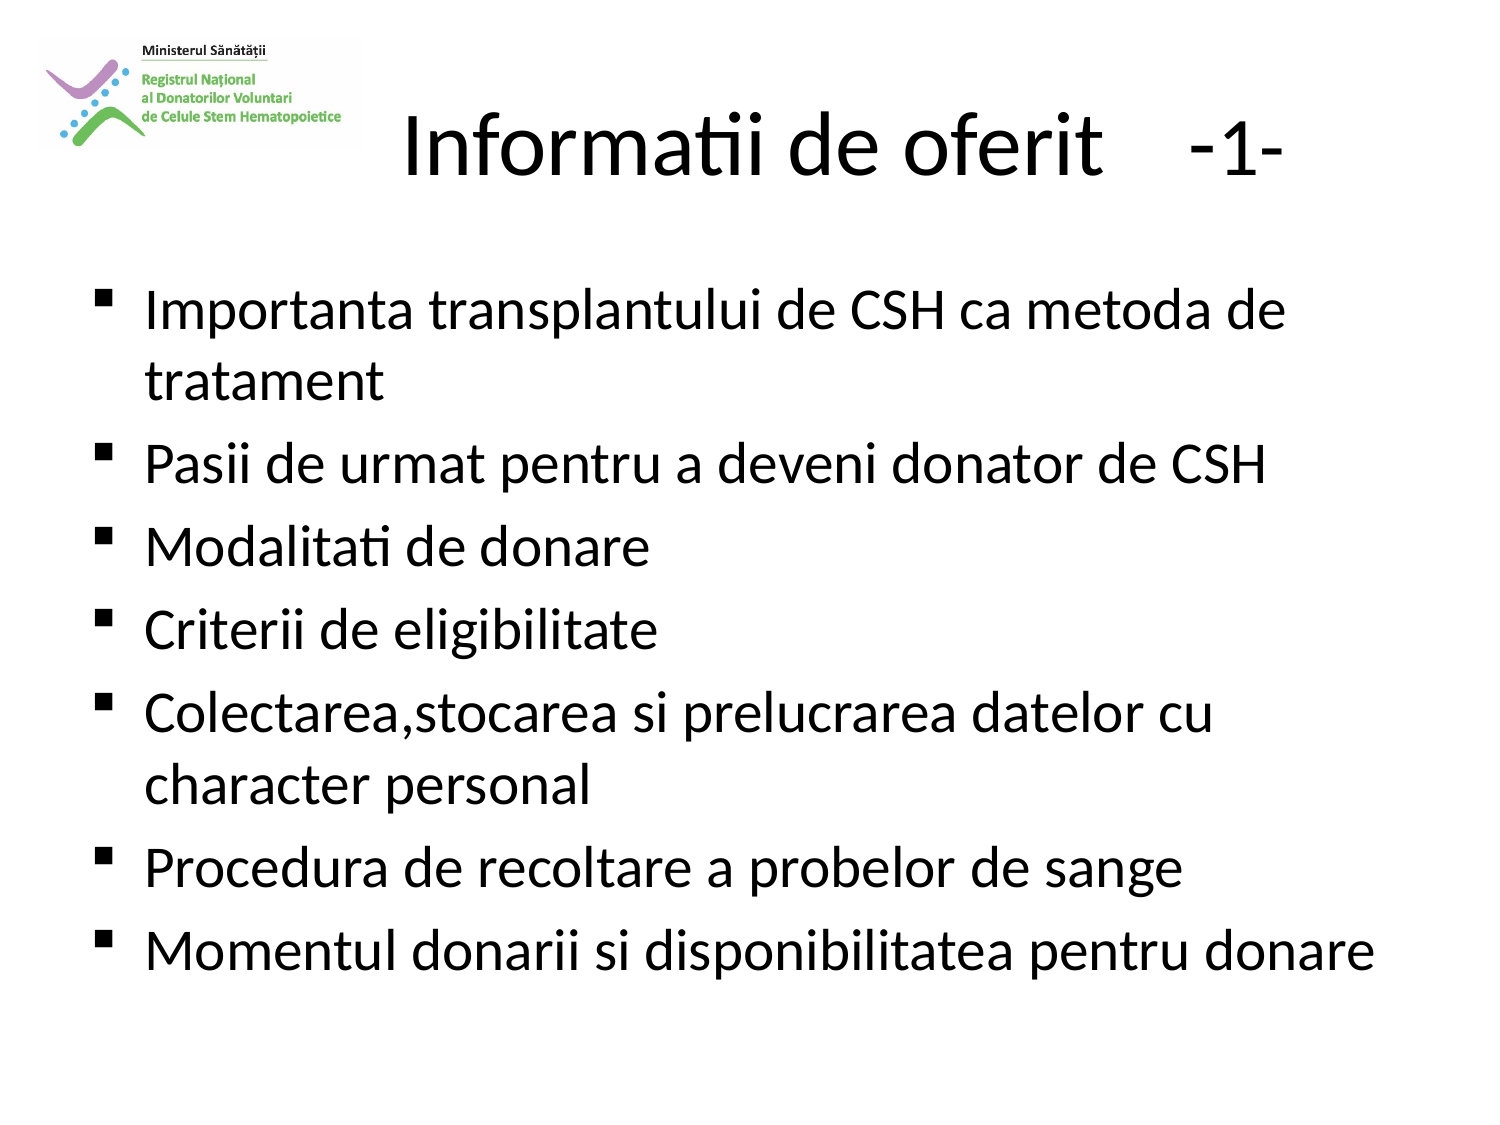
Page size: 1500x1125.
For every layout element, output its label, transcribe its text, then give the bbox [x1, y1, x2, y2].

picture [37, 37, 362, 151]
title Informatii de oferit -1- [75, 45, 1425, 233]
list Importanta transplantului de CSH ca metoda de tratament Pasii de urmat pentru a deveni donator de CSH Modalitati de donare Criterii de eligibilitate Colectarea,stocarea si prelucrarea datelor cu character personal Procedura de recoltare a probelor de sange Momentul donarii si disponibilitatea pentru donare [75, 262, 1425, 1005]
